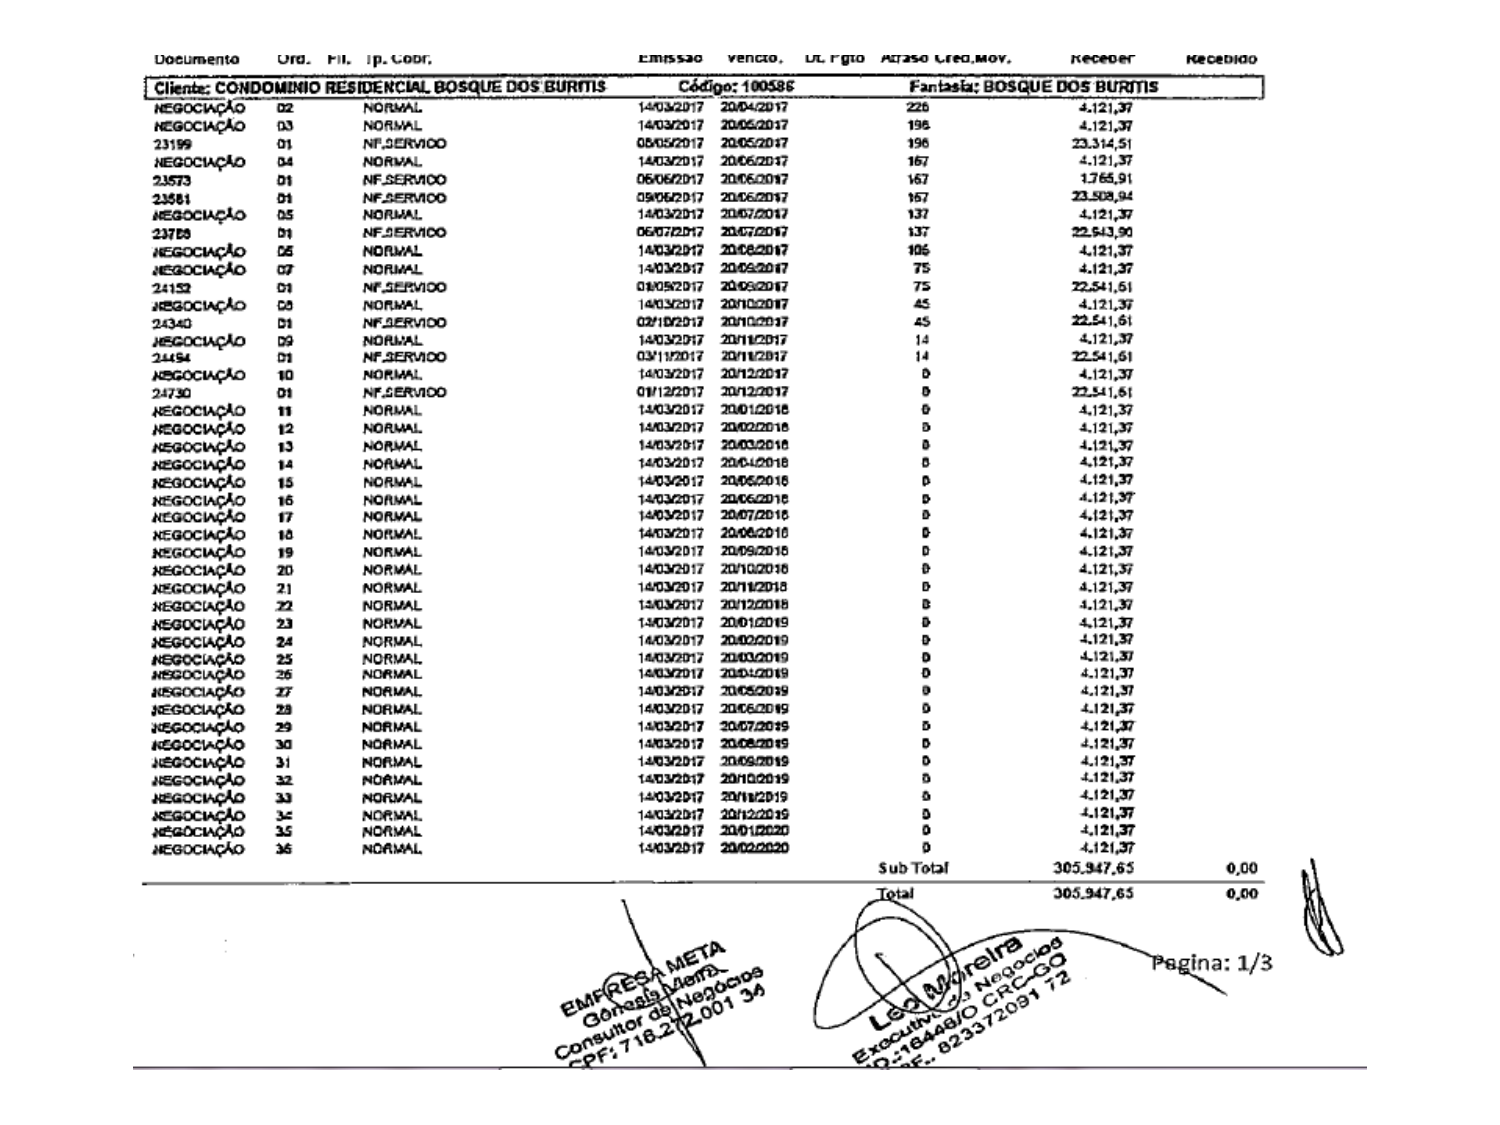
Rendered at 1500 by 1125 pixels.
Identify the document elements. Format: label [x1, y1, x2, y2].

picture [133, 55, 1367, 1070]
